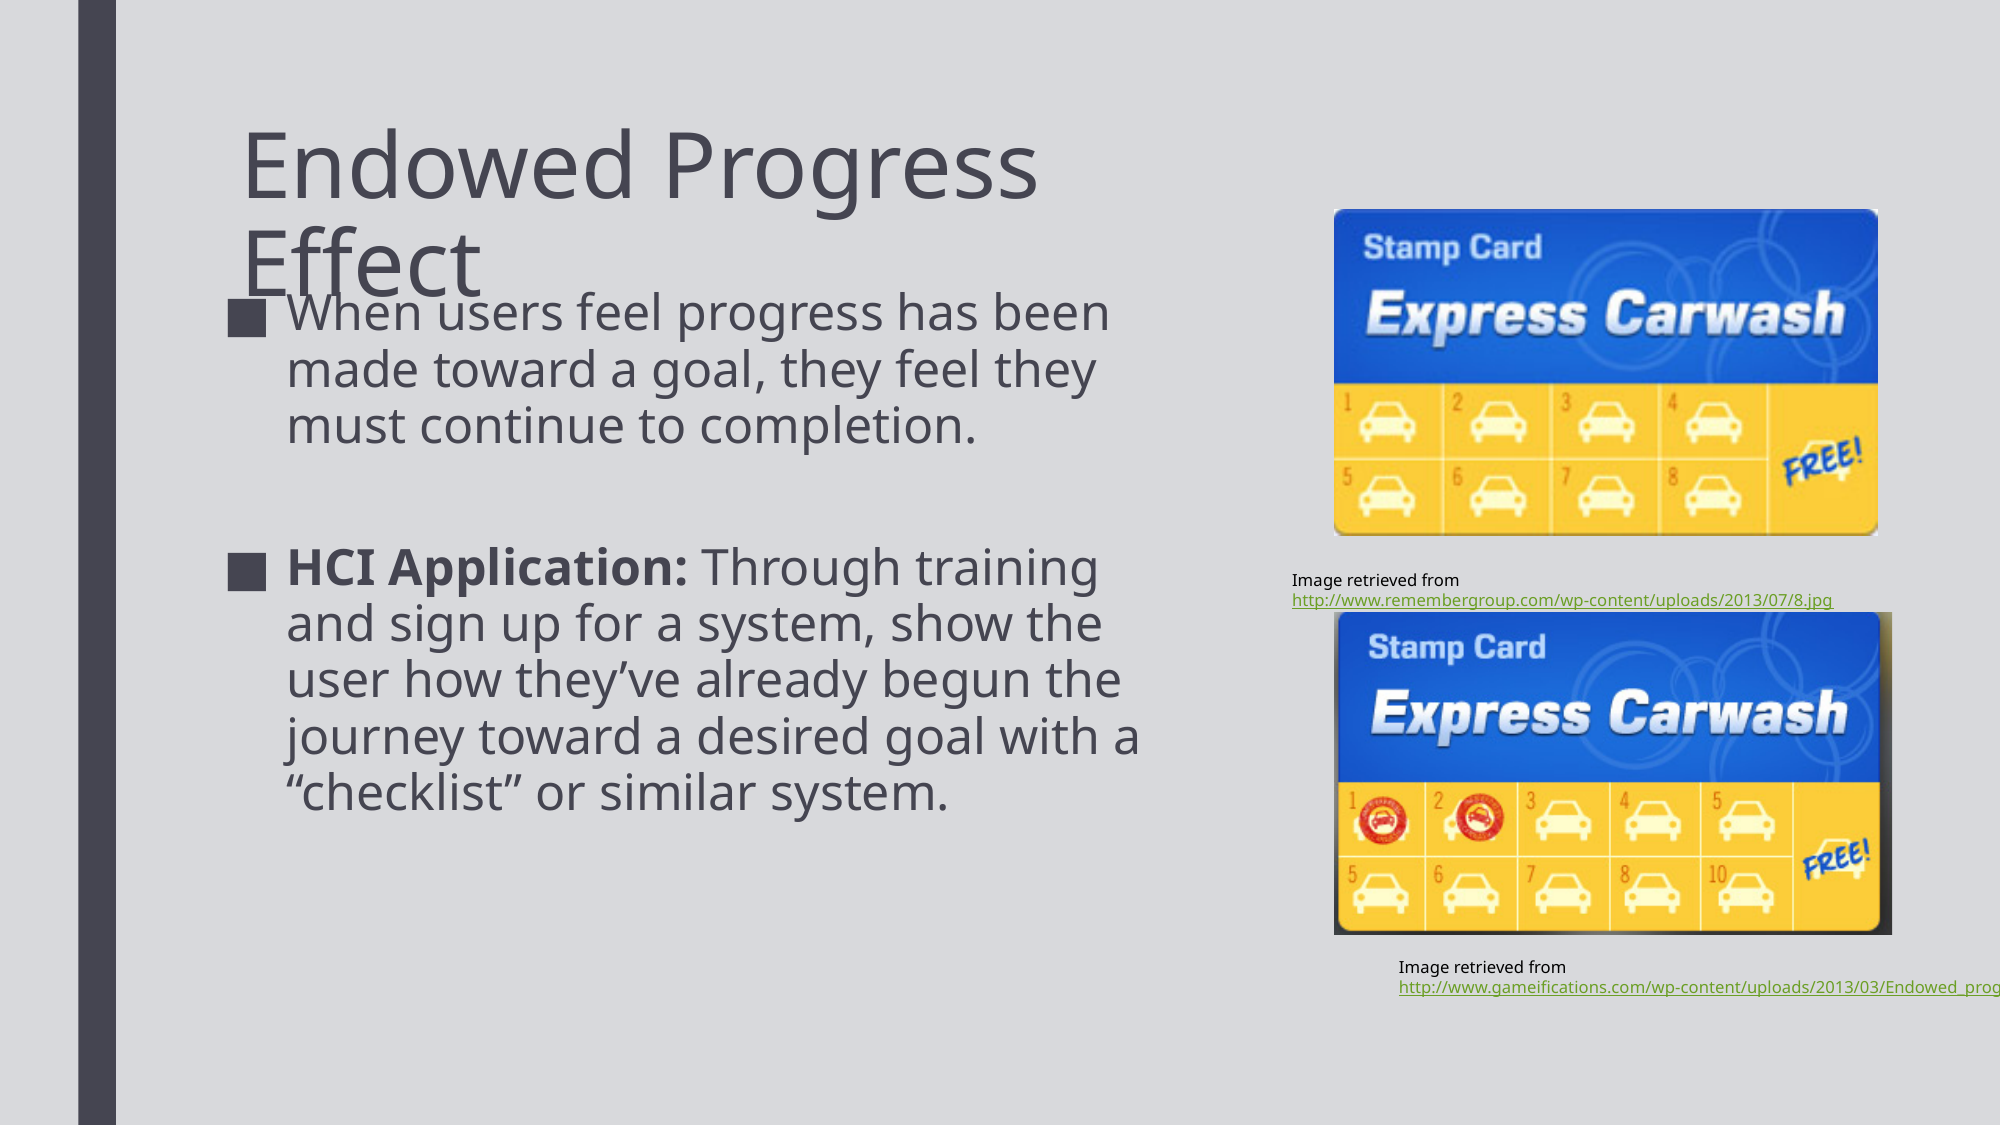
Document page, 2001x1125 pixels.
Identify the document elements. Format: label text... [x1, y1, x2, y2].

picture [1334, 612, 1893, 935]
title Endowed Progress Effect [225, 112, 1232, 357]
text_box Image retrieved from http://www.gameifications.com/wp-content/uploads/2013/03/Endowed_progress_effect.jpg [1384, 949, 2000, 1008]
picture [1334, 209, 1878, 536]
list When users feel progress has been made toward a goal, they feel they must continue to completion. HCI Application: Through training and sign up for a system, show the user how they’ve already begun the journey toward a desired goal with a “checklist” or similar system. [208, 278, 1197, 1017]
text_box Image retrieved from http://www.remembergroup.com/wp-content/uploads/2013/07/8.jpg [1277, 562, 1995, 620]
